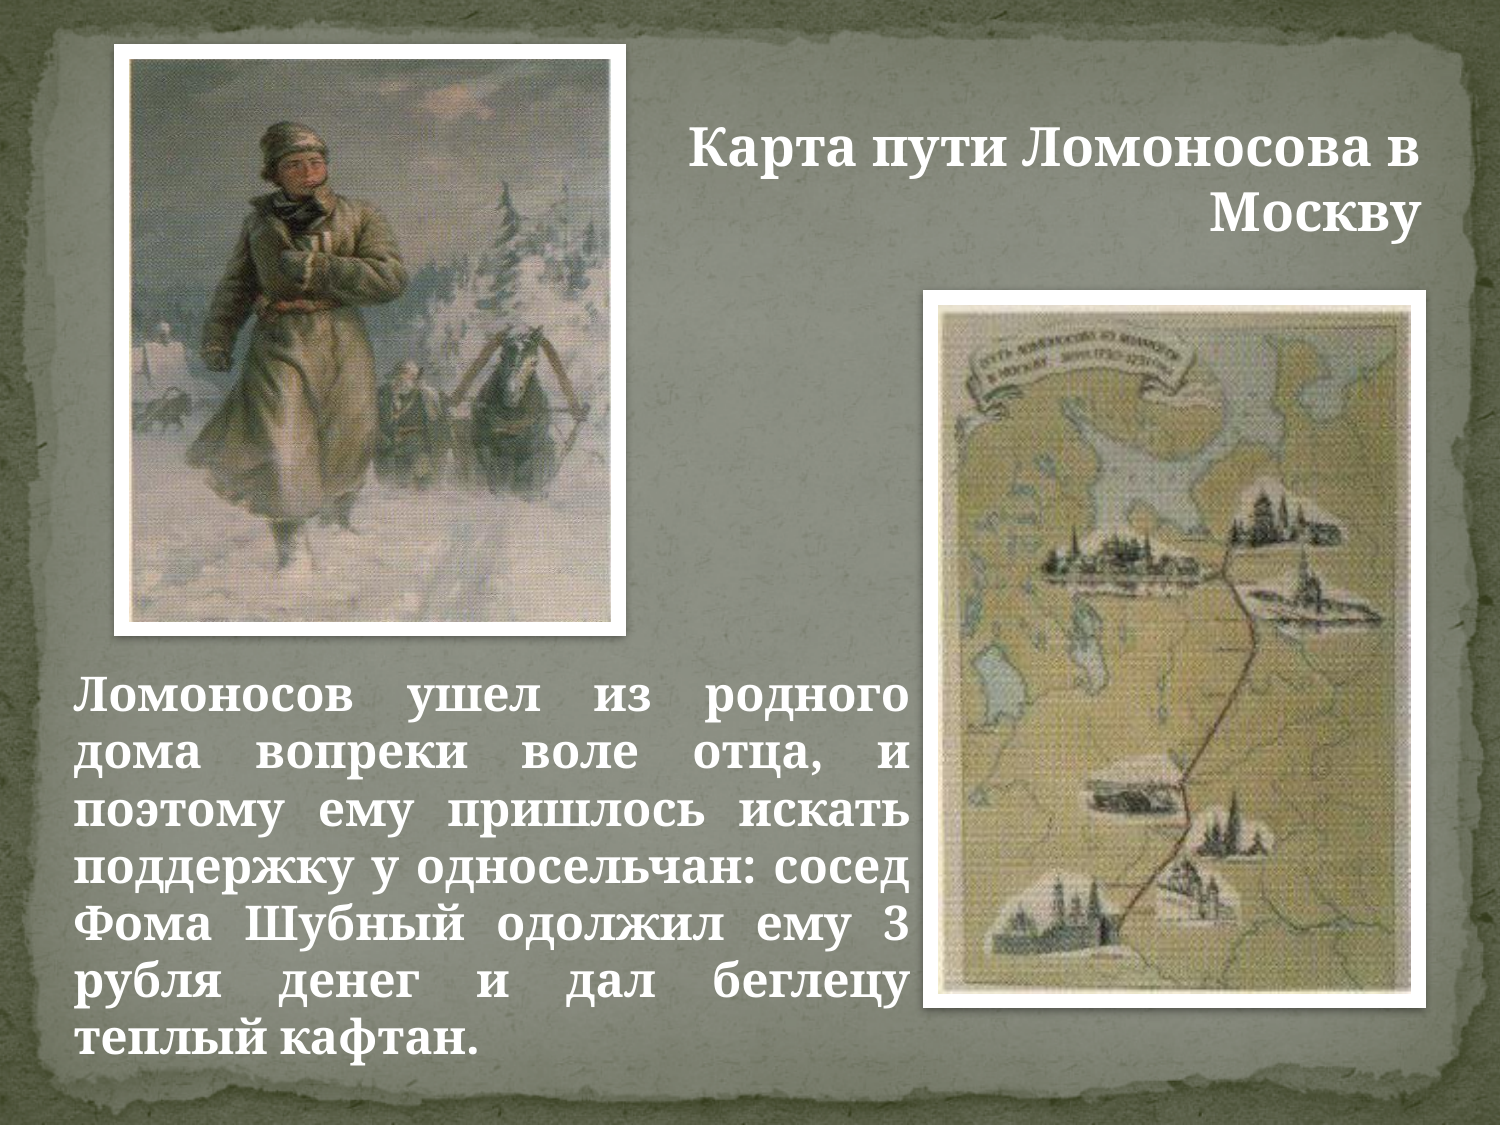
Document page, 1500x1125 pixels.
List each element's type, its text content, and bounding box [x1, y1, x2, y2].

text_box Карта пути Ломоносова в Москву [644, 105, 1437, 251]
picture [129, 59, 611, 622]
list Ломоносов ушел из родного дома вопреки воле отца, и поэтому ему пришлось искать поддержку у односельчан: сосед Фома Шубный одолжил ему 3 рубля денег и дал беглецу теплый кафтан. [58, 656, 926, 1079]
picture [938, 305, 1411, 994]
text_box [372, 656, 926, 753]
